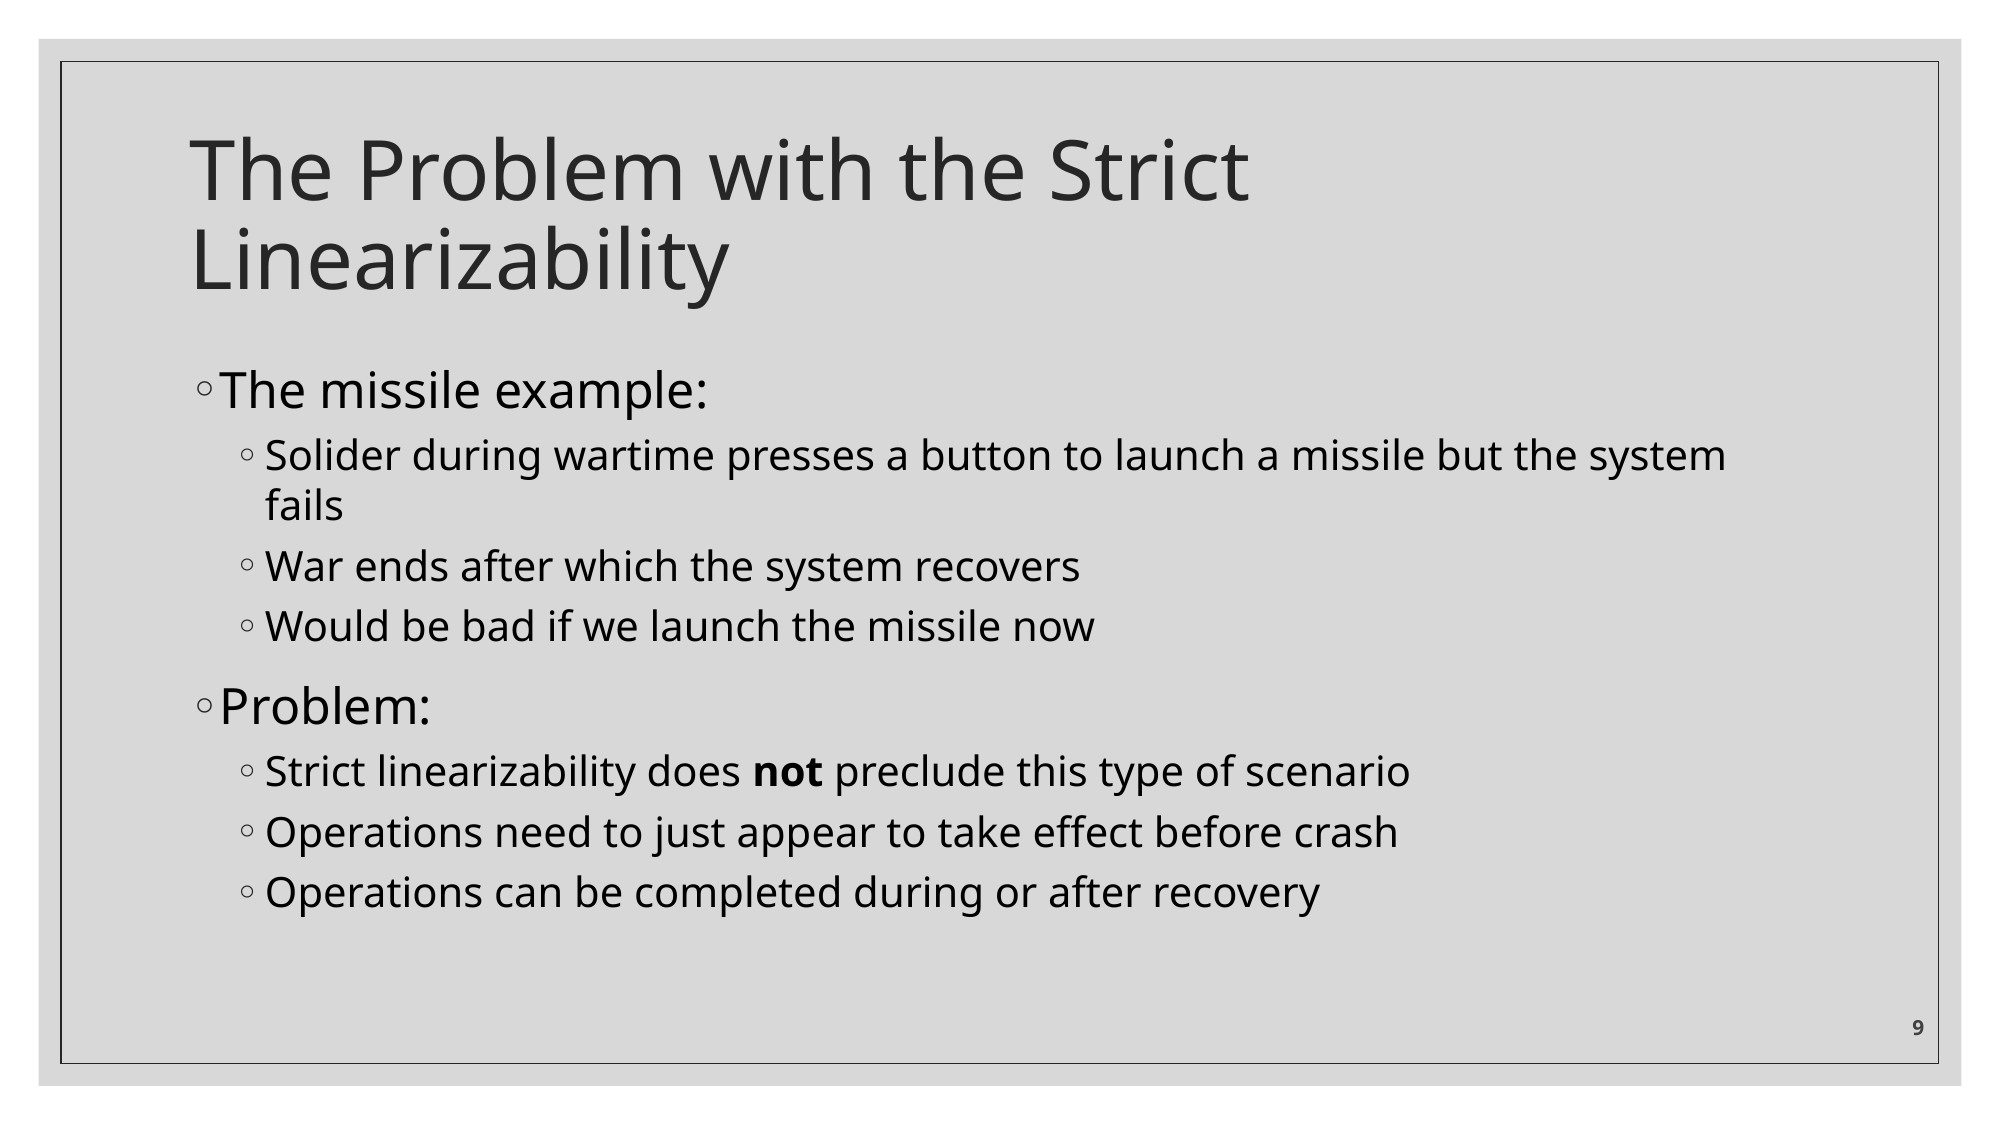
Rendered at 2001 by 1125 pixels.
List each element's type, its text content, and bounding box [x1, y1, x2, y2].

list The missile example: Solider during wartime presses a button to launch a missile but the system fails War ends after which the system recovers Would be bad if we launch the missile now Problem: Strict linearizability does not preclude this type of scenario Operations need to just appear to take effect before crash Operations can be completed during or after recovery [174, 345, 1825, 977]
title The Problem with the Strict Linearizability [174, 105, 1825, 331]
slide_number 9 [1801, 990, 1939, 1050]
